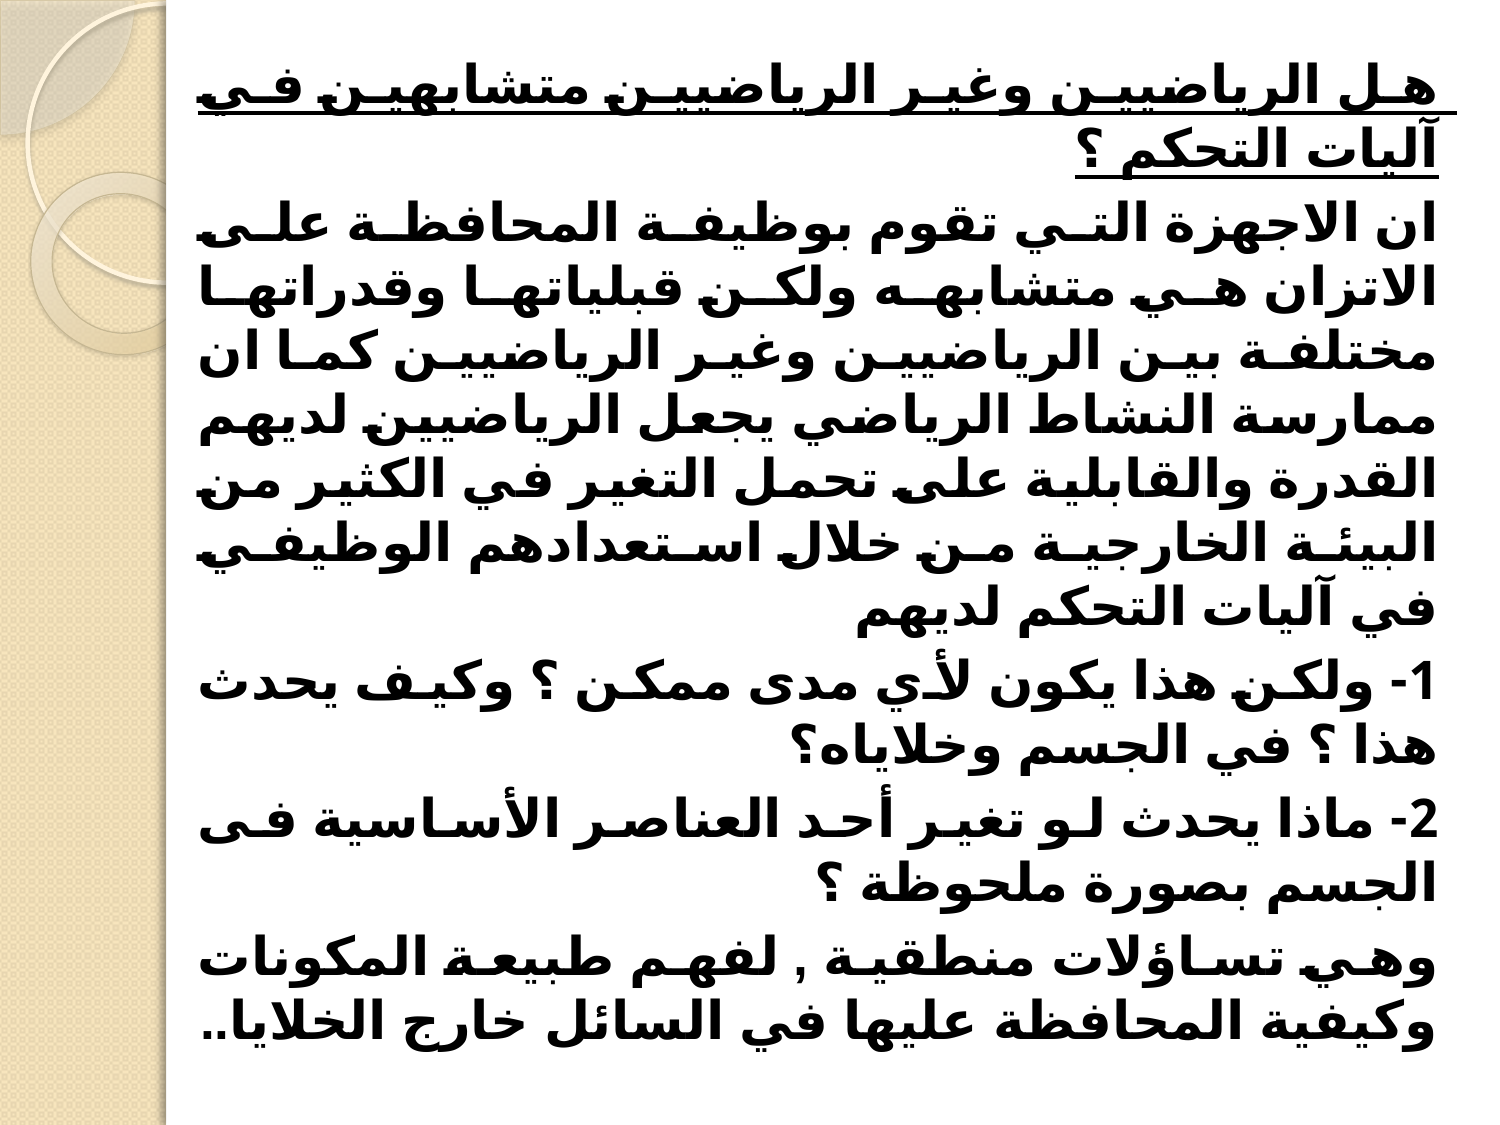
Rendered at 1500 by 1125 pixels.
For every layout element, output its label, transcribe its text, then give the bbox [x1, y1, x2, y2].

list هل الرياضيين وغير الرياضيين متشابهين في آليات التحكم ؟ ان الاجهزة التي تقوم بوظيفة المحافظة على الاتزان هي متشابهه ولكن قبلياتها وقدراتها مختلفة بين الرياضيين وغير الرياضيين كما ان ممارسة النشاط الرياضي يجعل الرياضيين لديهم القدرة والقابلية على تحمل التغير في الكثير من البيئة الخارجية من خلال استعدادهم الوظيفي في آليات التحكم لديهم 1- ولكن هذا يكون لأي مدى ممكن ؟ وكيف يحدث هذا ؟ في الجسم وخلاياه؟ 2- ماذا يحدث لو تغير أحد العناصر الأساسية فى الجسم بصورة ملحوظة ؟ وهي تساؤلات منطقية , لفهم طبيعة المكونات وكيفية المحافظة عليها في السائل خارج الخلايا.. [183, 42, 1466, 1083]
